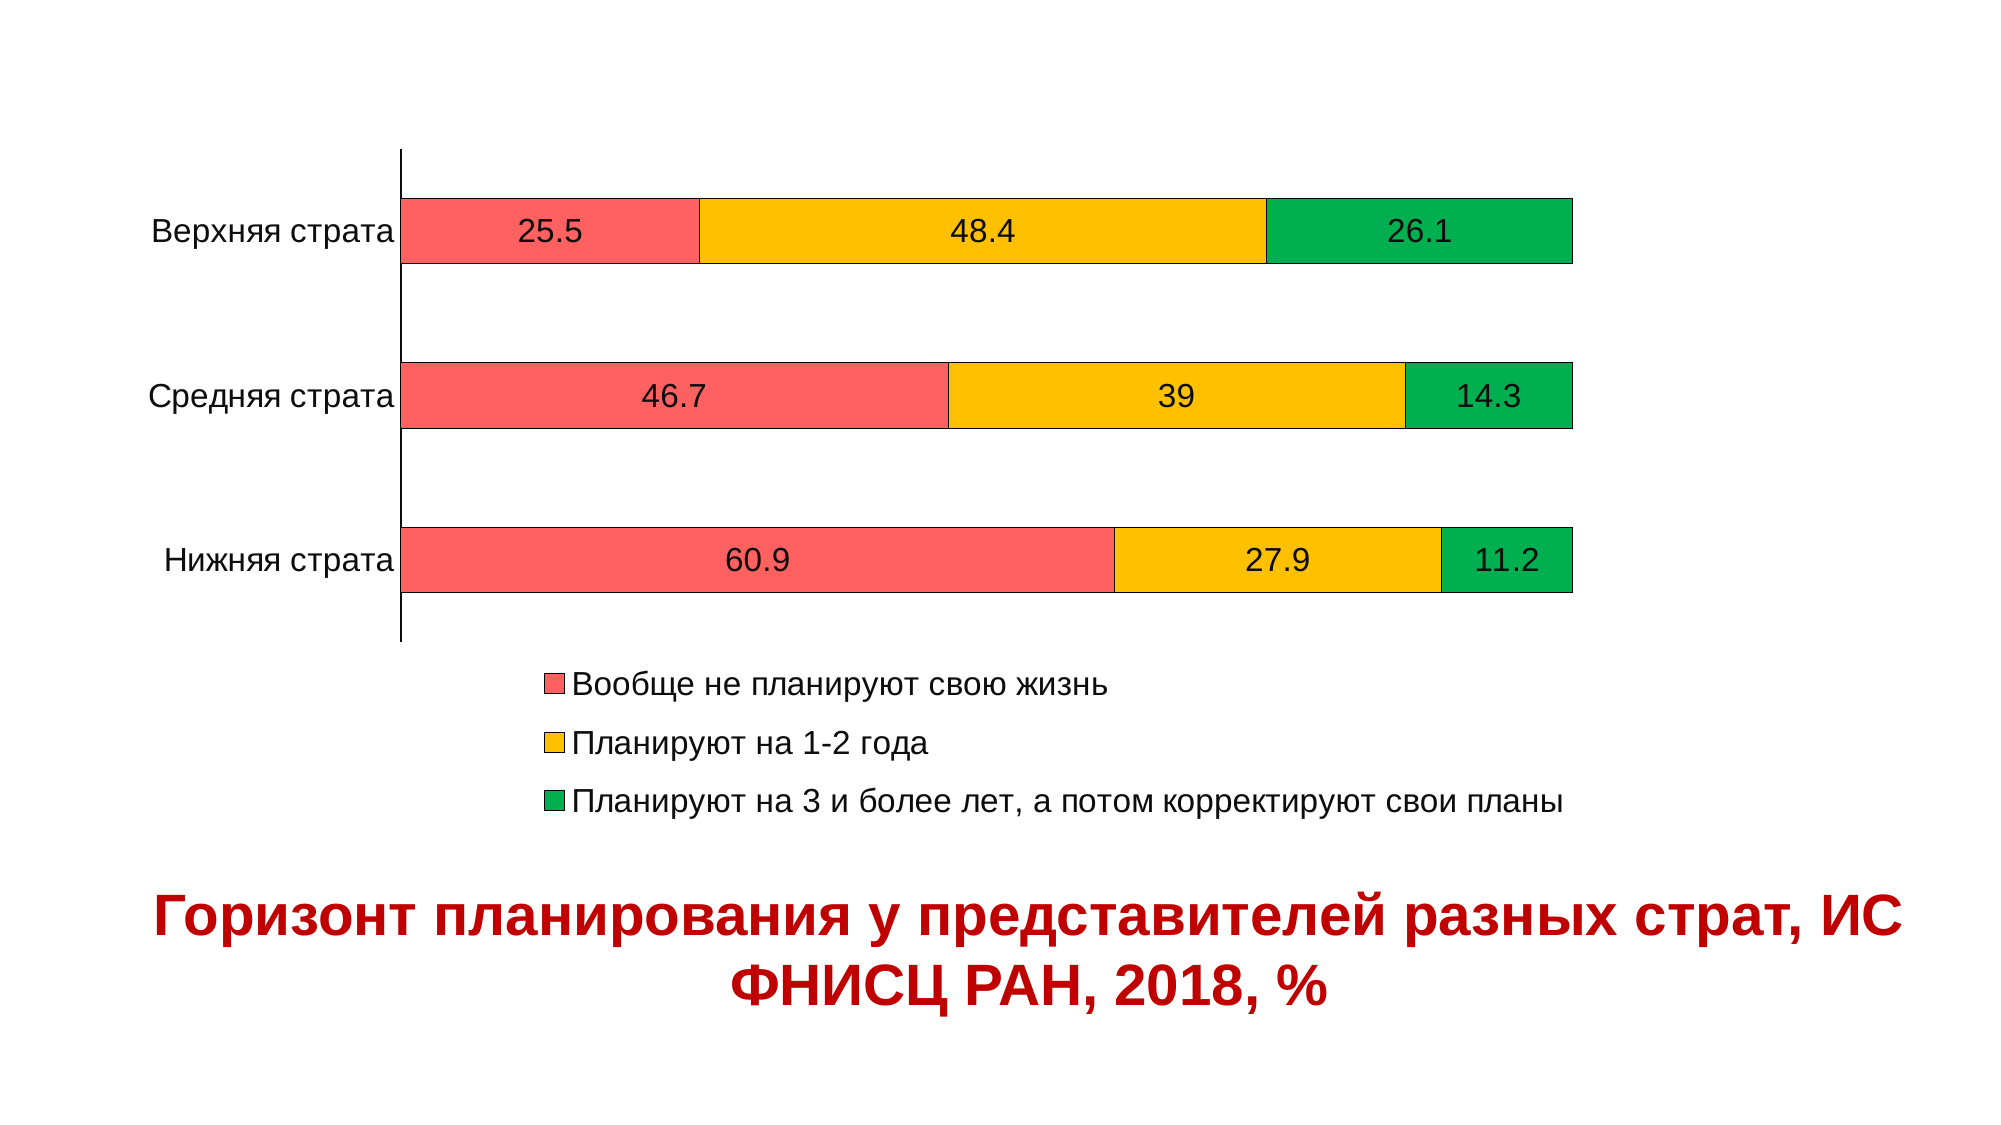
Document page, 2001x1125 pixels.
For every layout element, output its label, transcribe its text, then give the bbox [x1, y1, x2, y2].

title Горизонт планирования у представителей разных страт, ИС ФНИСЦ РАН, 2018, % [114, 932, 1945, 1026]
chart [113, 100, 1828, 869]
